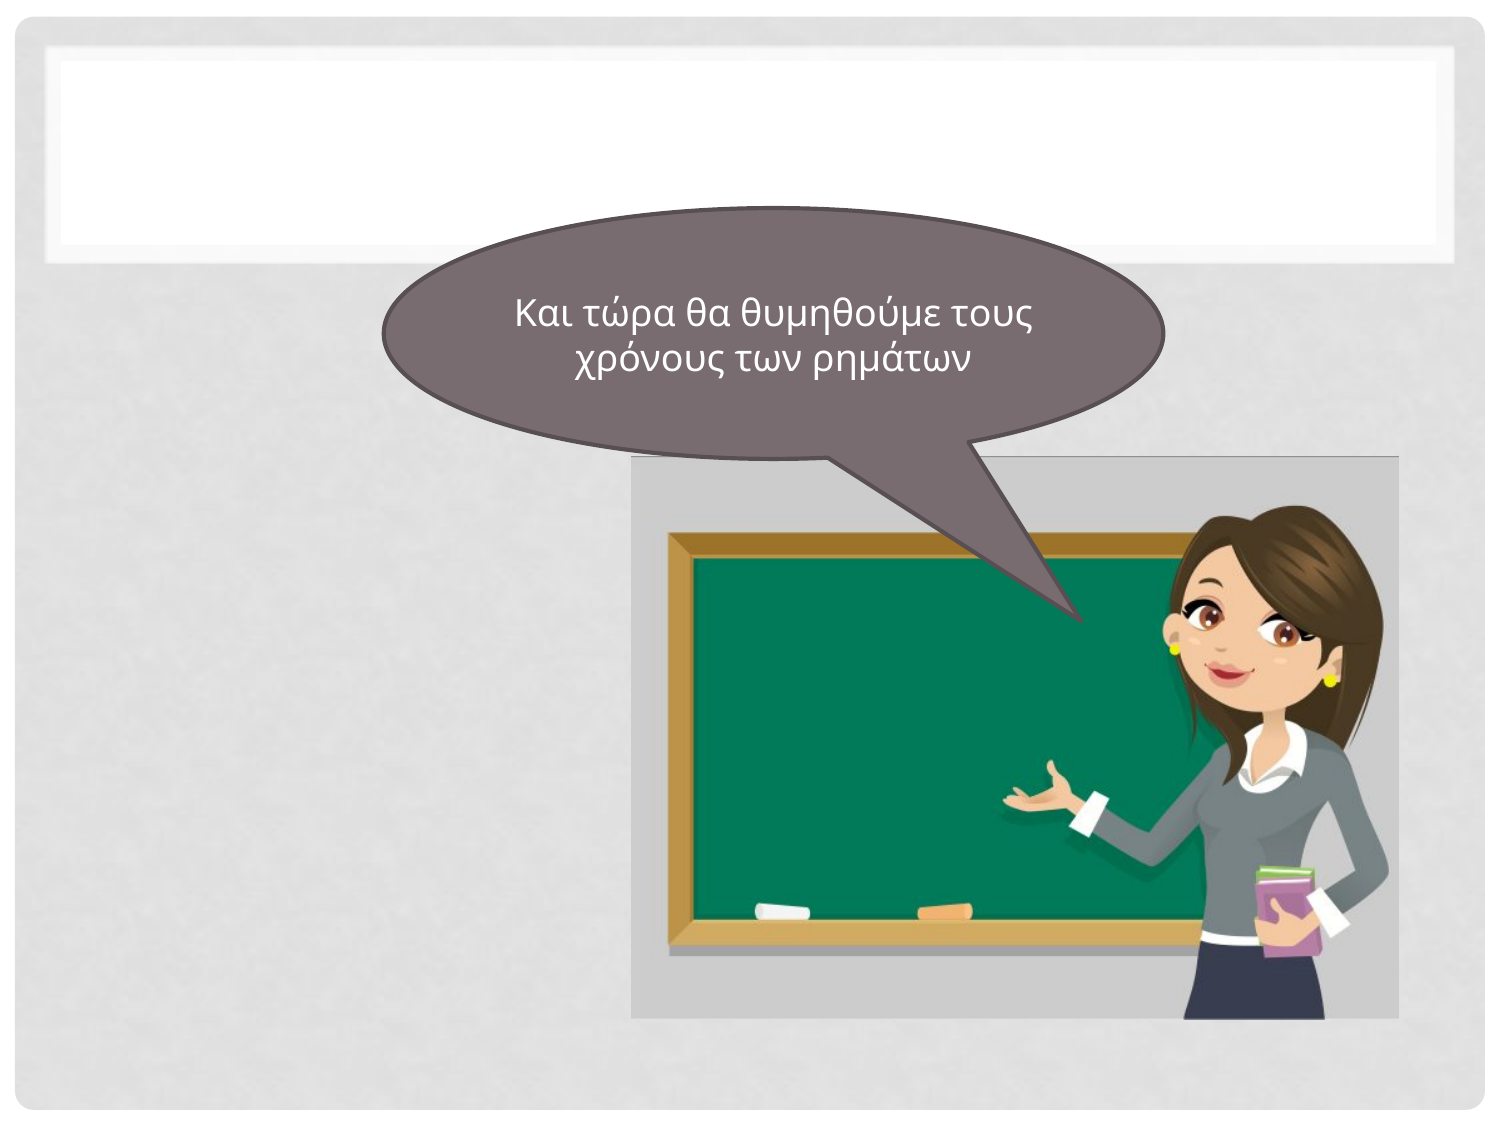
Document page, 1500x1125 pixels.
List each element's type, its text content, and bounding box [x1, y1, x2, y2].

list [631, 455, 1399, 1021]
text_box Και τώρα θα θυμηθούμε τους χρόνους των ρημάτων [381, 205, 1166, 455]
